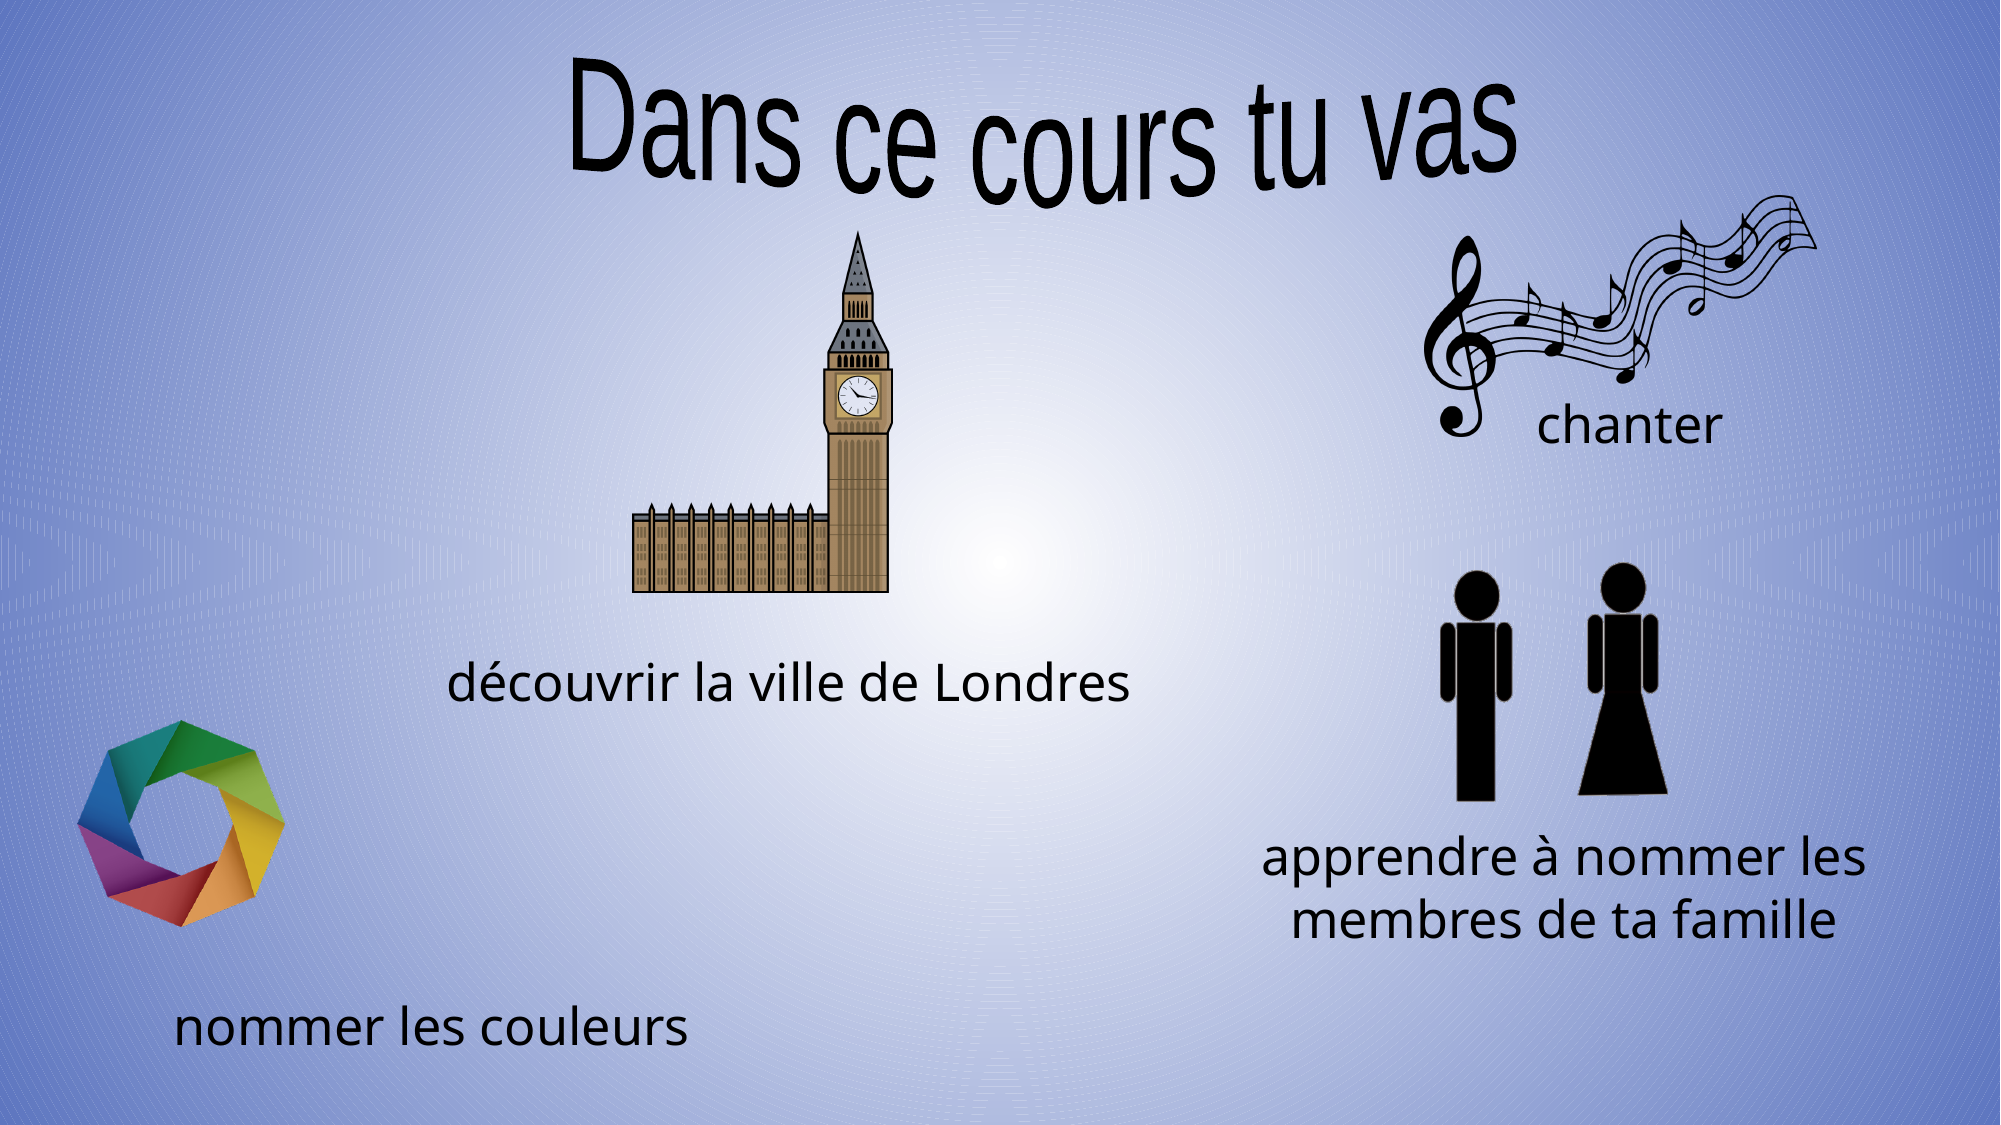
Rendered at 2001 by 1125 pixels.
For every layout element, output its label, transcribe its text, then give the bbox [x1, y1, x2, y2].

text_box chanter [1521, 437, 1740, 462]
text_box apprendre à nommer les membres de ta famille [1128, 816, 2000, 956]
text_box nommer les couleurs [158, 986, 706, 1064]
text_box découvrir la ville de Londres [431, 641, 1218, 720]
picture [1424, 195, 1817, 437]
picture [77, 720, 285, 927]
picture [1430, 566, 1519, 811]
picture [1571, 560, 1671, 805]
picture [632, 230, 893, 593]
